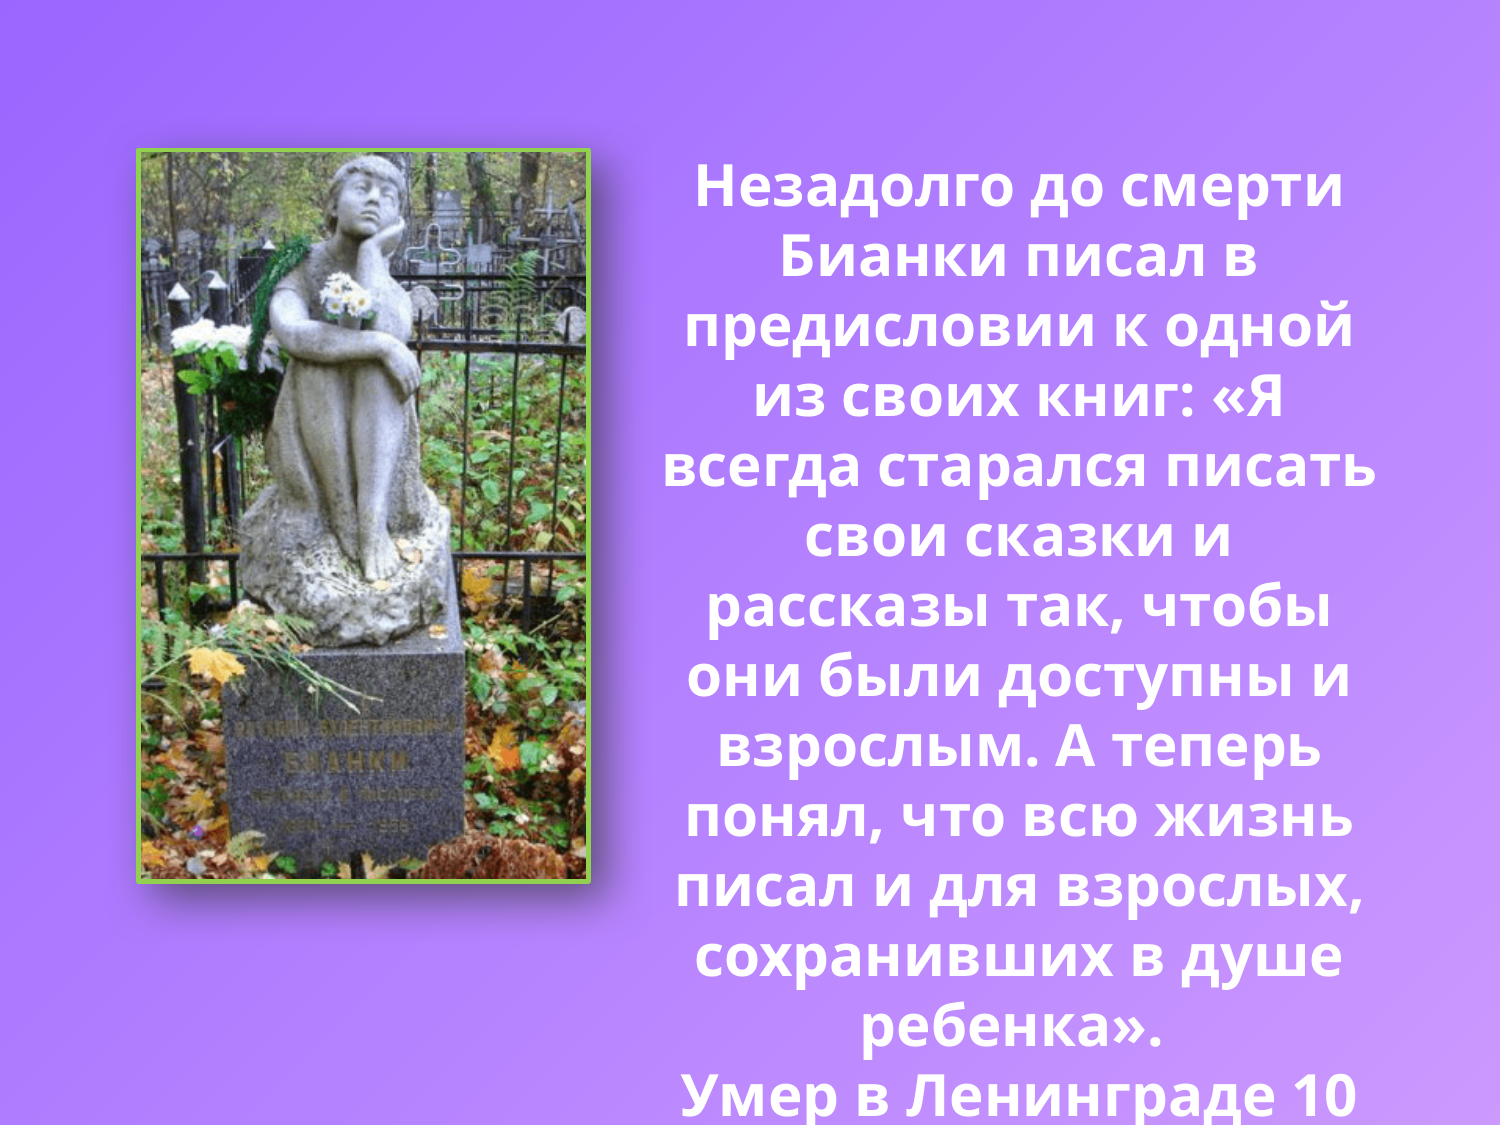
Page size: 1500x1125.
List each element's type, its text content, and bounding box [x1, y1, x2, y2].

text_box Незадолго до смерти Бианки писал в предисловии к одной из своих книг: «Я всегда старался писать свои сказки и рассказы так, чтобы они были доступны и взрослым. А теперь понял, что всю жизнь писал и для взрослых, сохранивших в душе ребенка». Умер в Ленинграде 10 июня 1959 г. [644, 140, 1395, 1125]
picture [140, 152, 587, 880]
